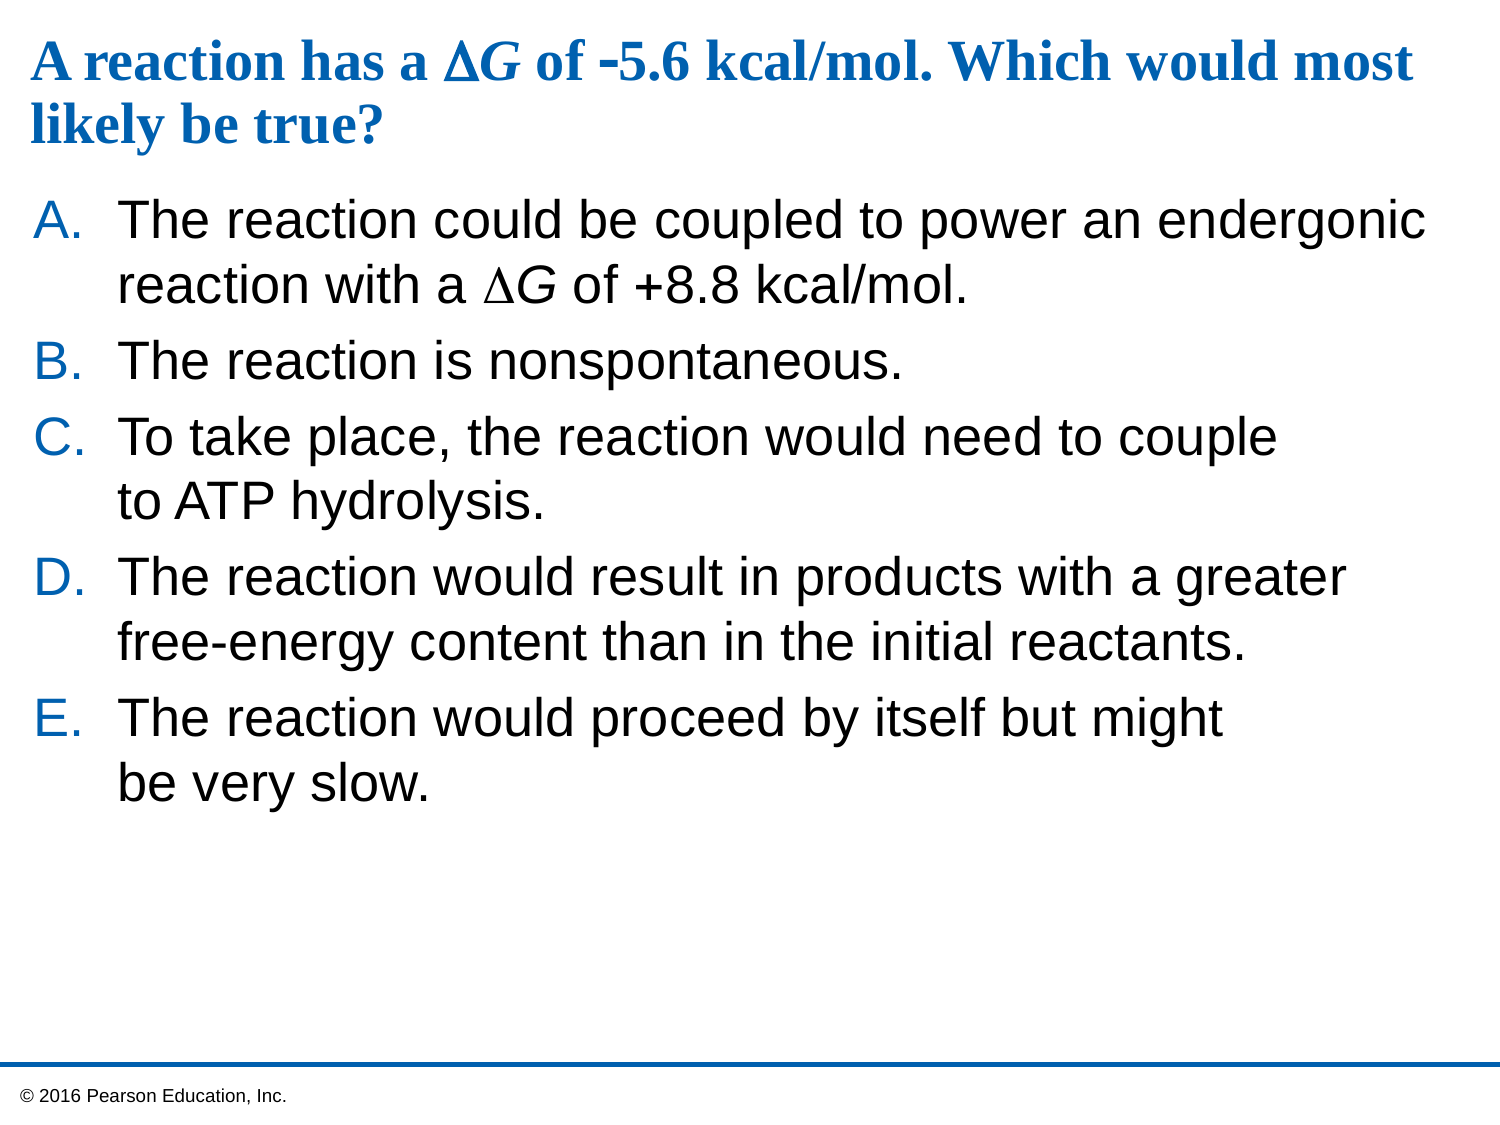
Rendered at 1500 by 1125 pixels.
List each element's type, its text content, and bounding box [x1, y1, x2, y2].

footer © 2016 Pearson Education, Inc. [0, 1064, 507, 1125]
title A reaction has a G of 5.6 kcal/mol. Which would most likely be true? [29, 29, 1470, 165]
list The reaction could be coupled to power an endergonic reaction with a G of 8.8 kcal/mol. The reaction is nonspontaneous. To take place, the reaction would need to couple to ATP hydrolysis. The reaction would result in products with a greater free-energy content than in the initial reactants. The reaction would proceed by itself but might be very slow. [23, 184, 1464, 1043]
